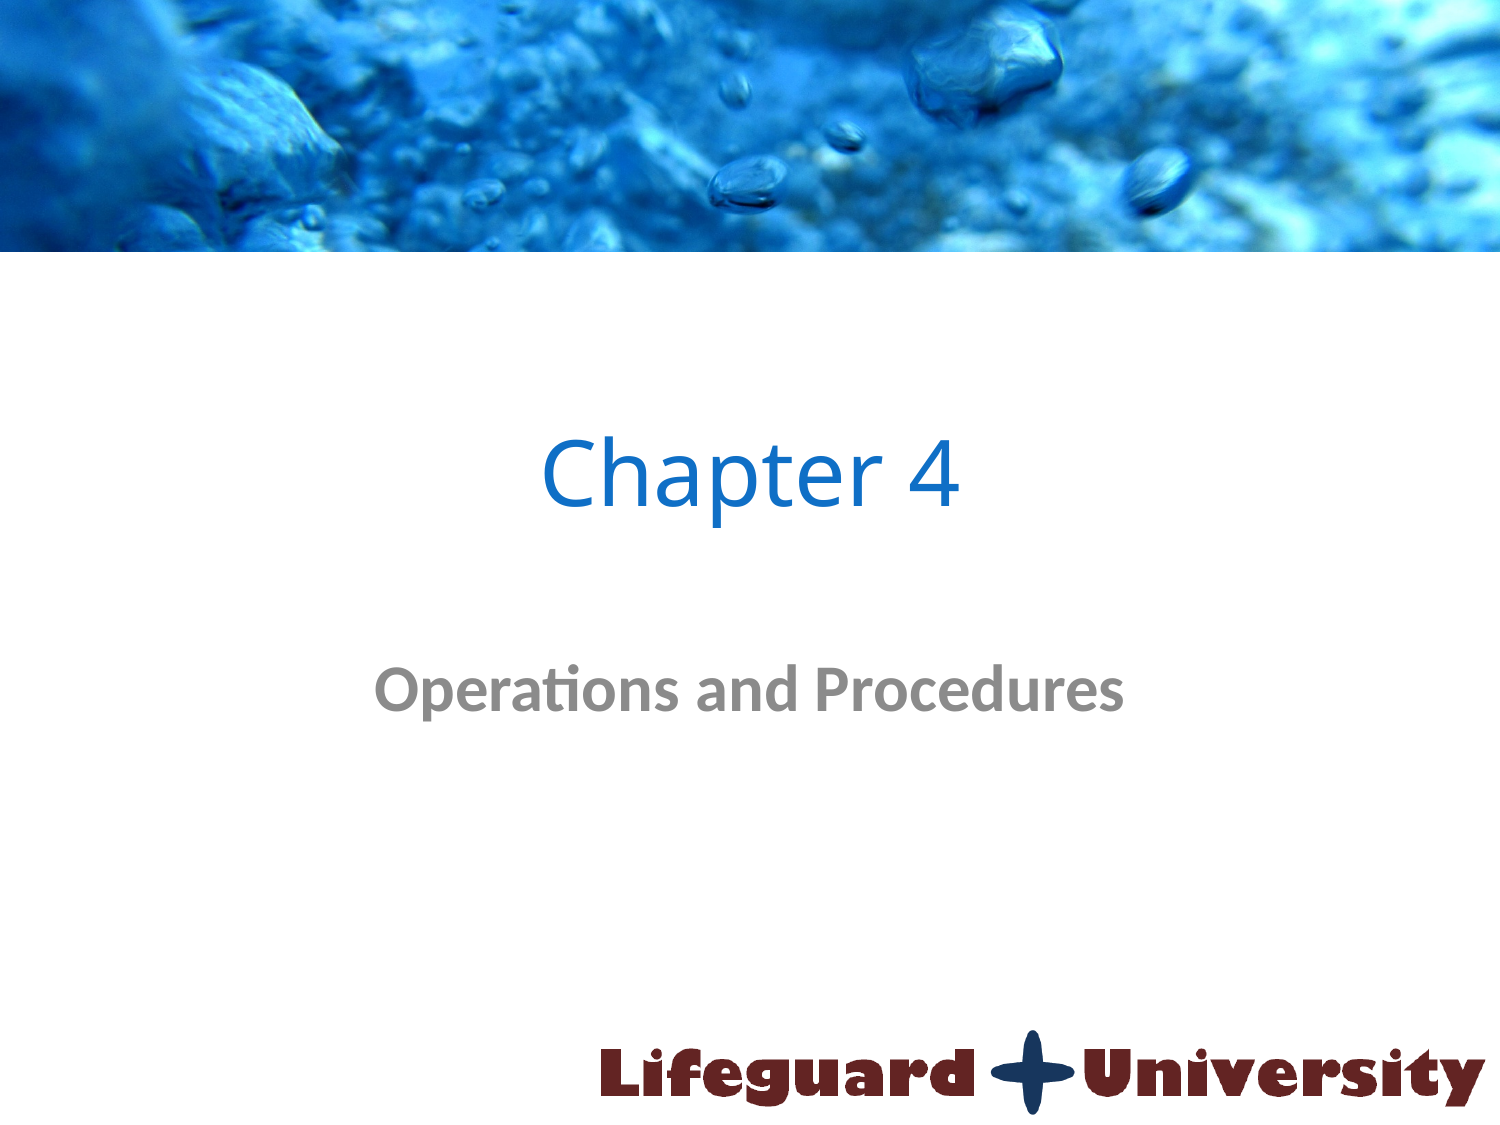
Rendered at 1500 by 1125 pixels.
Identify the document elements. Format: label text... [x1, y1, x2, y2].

picture [587, 1023, 1500, 1125]
picture [0, 0, 1500, 252]
subtitle Operations and Procedures [225, 637, 1275, 925]
title Chapter 4 [112, 349, 1388, 591]
